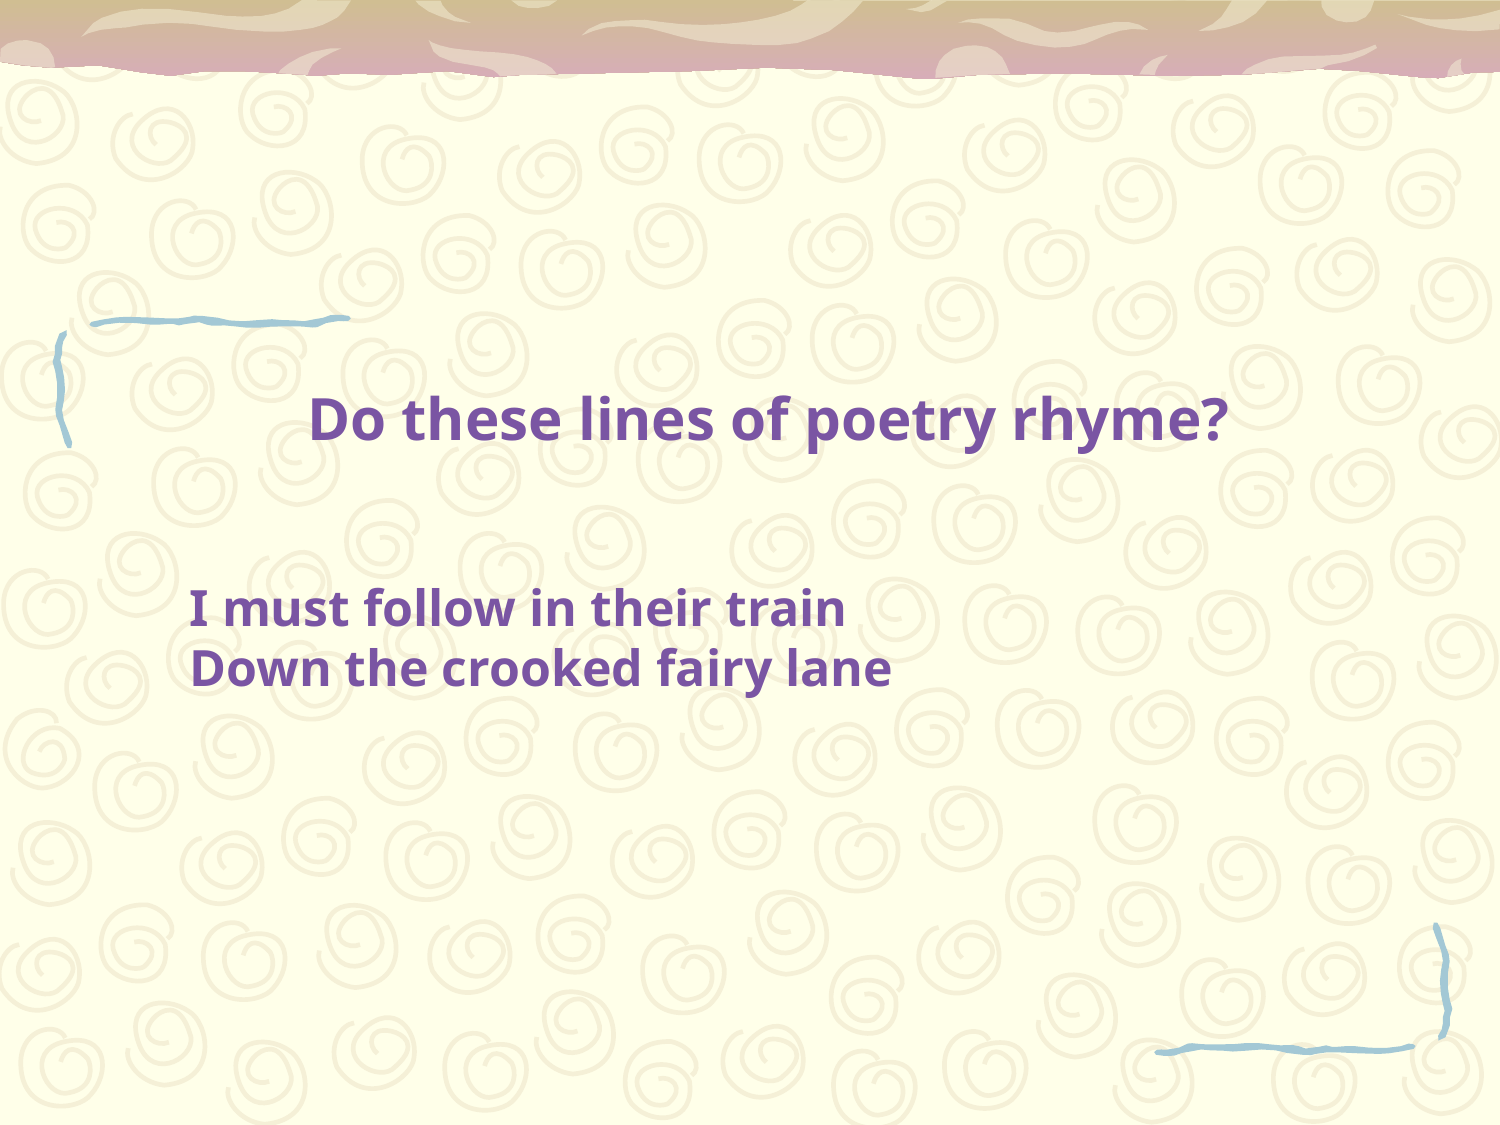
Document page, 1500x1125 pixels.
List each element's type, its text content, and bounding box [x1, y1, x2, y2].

text_box Do these lines of poetry rhyme? I must follow in their train Down the crooked fairy lane [174, 375, 1363, 704]
